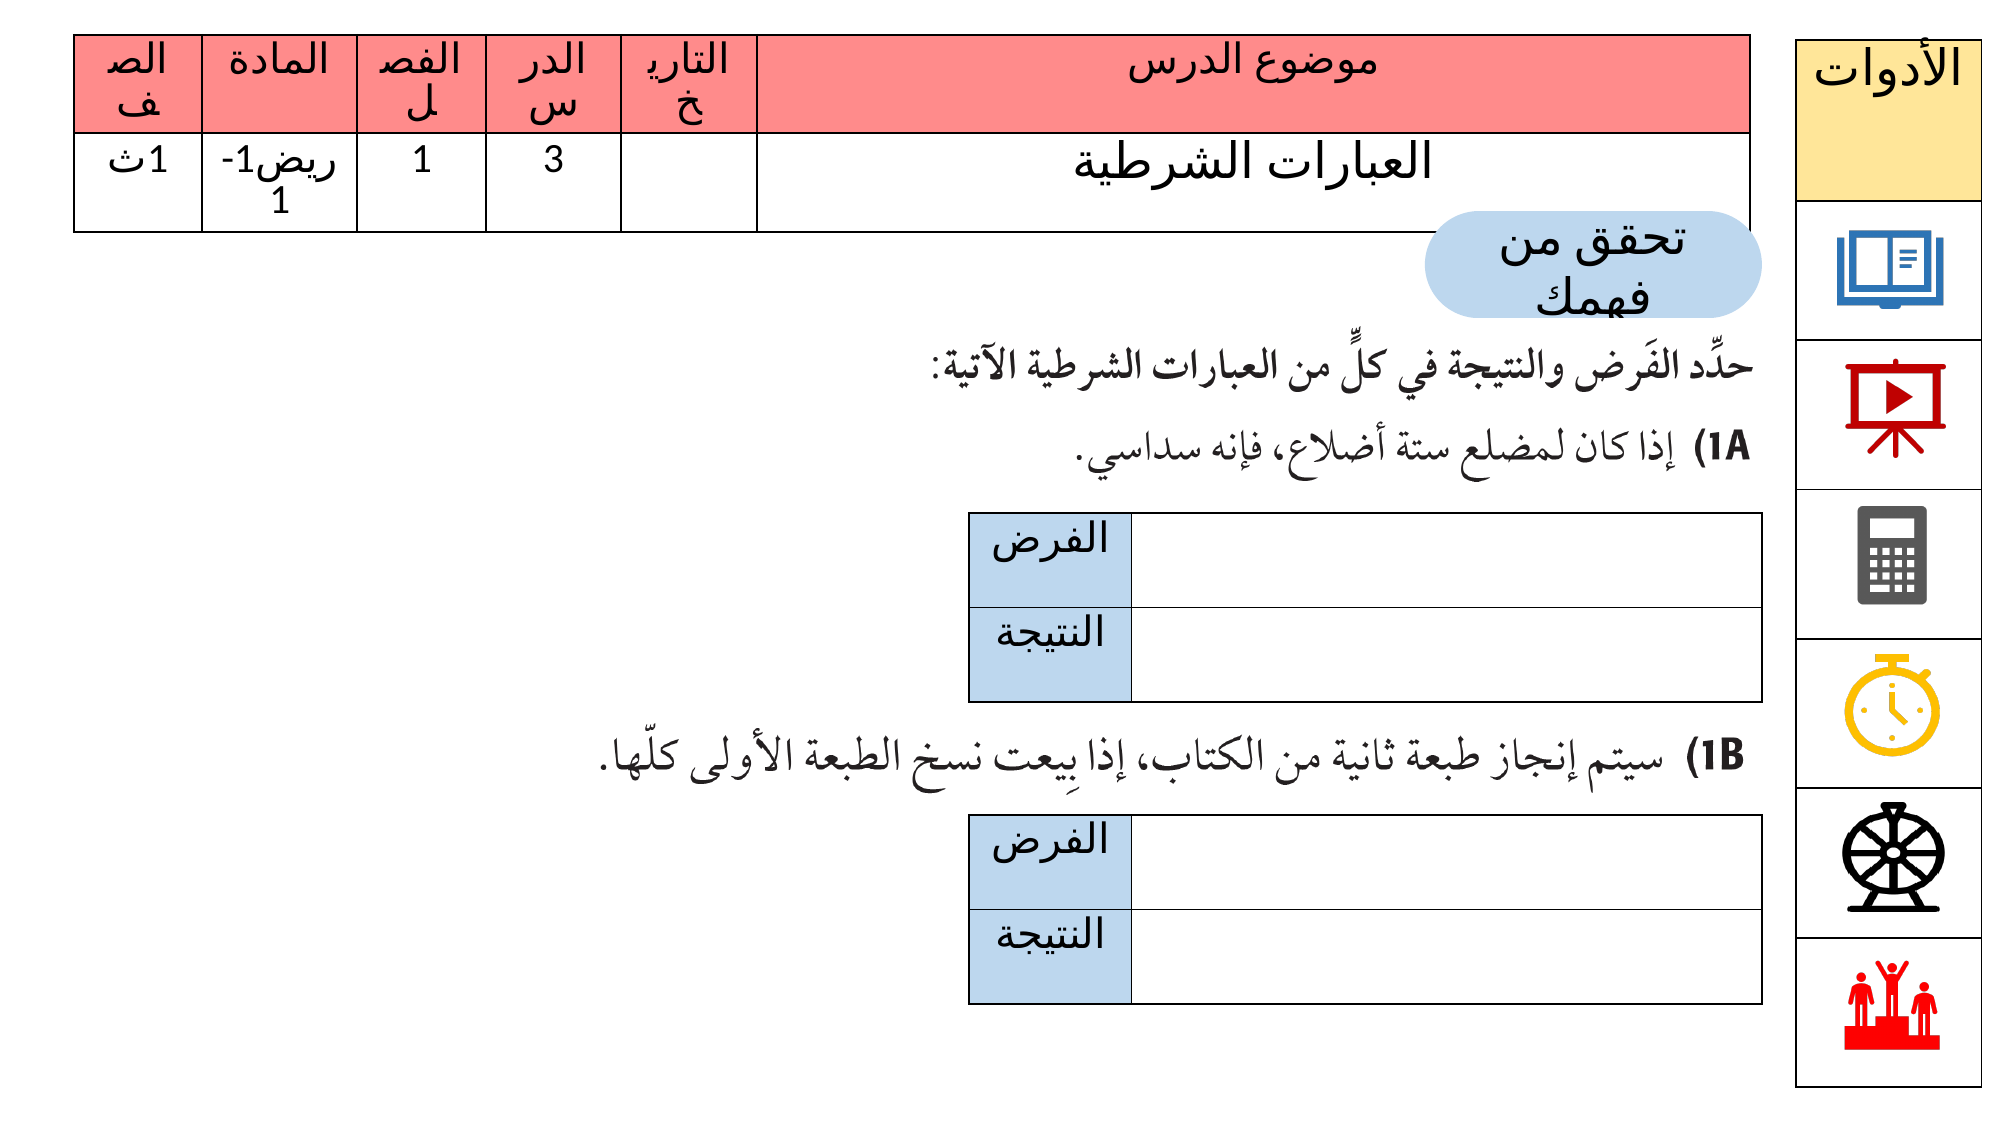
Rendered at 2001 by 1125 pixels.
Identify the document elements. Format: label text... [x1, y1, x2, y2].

table_header [1132, 514, 1761, 607]
picture [1832, 211, 1948, 327]
picture [1832, 344, 1959, 471]
table_cell [1132, 608, 1761, 701]
table_cell النتيجة [970, 910, 1131, 1003]
picture [1833, 496, 1951, 614]
table_header [1132, 816, 1761, 909]
table_header الفرض [970, 514, 1131, 607]
picture [1827, 802, 1961, 912]
picture [1050, 408, 1763, 499]
picture [1825, 642, 1959, 768]
table_cell [1132, 910, 1761, 1003]
table_header الفرض [970, 816, 1131, 909]
table_cell النتيجة [970, 608, 1131, 701]
picture [1835, 948, 1949, 1062]
picture [586, 716, 1763, 801]
text_box تحقق من فهمك [1423, 209, 1763, 318]
picture [918, 318, 1762, 407]
